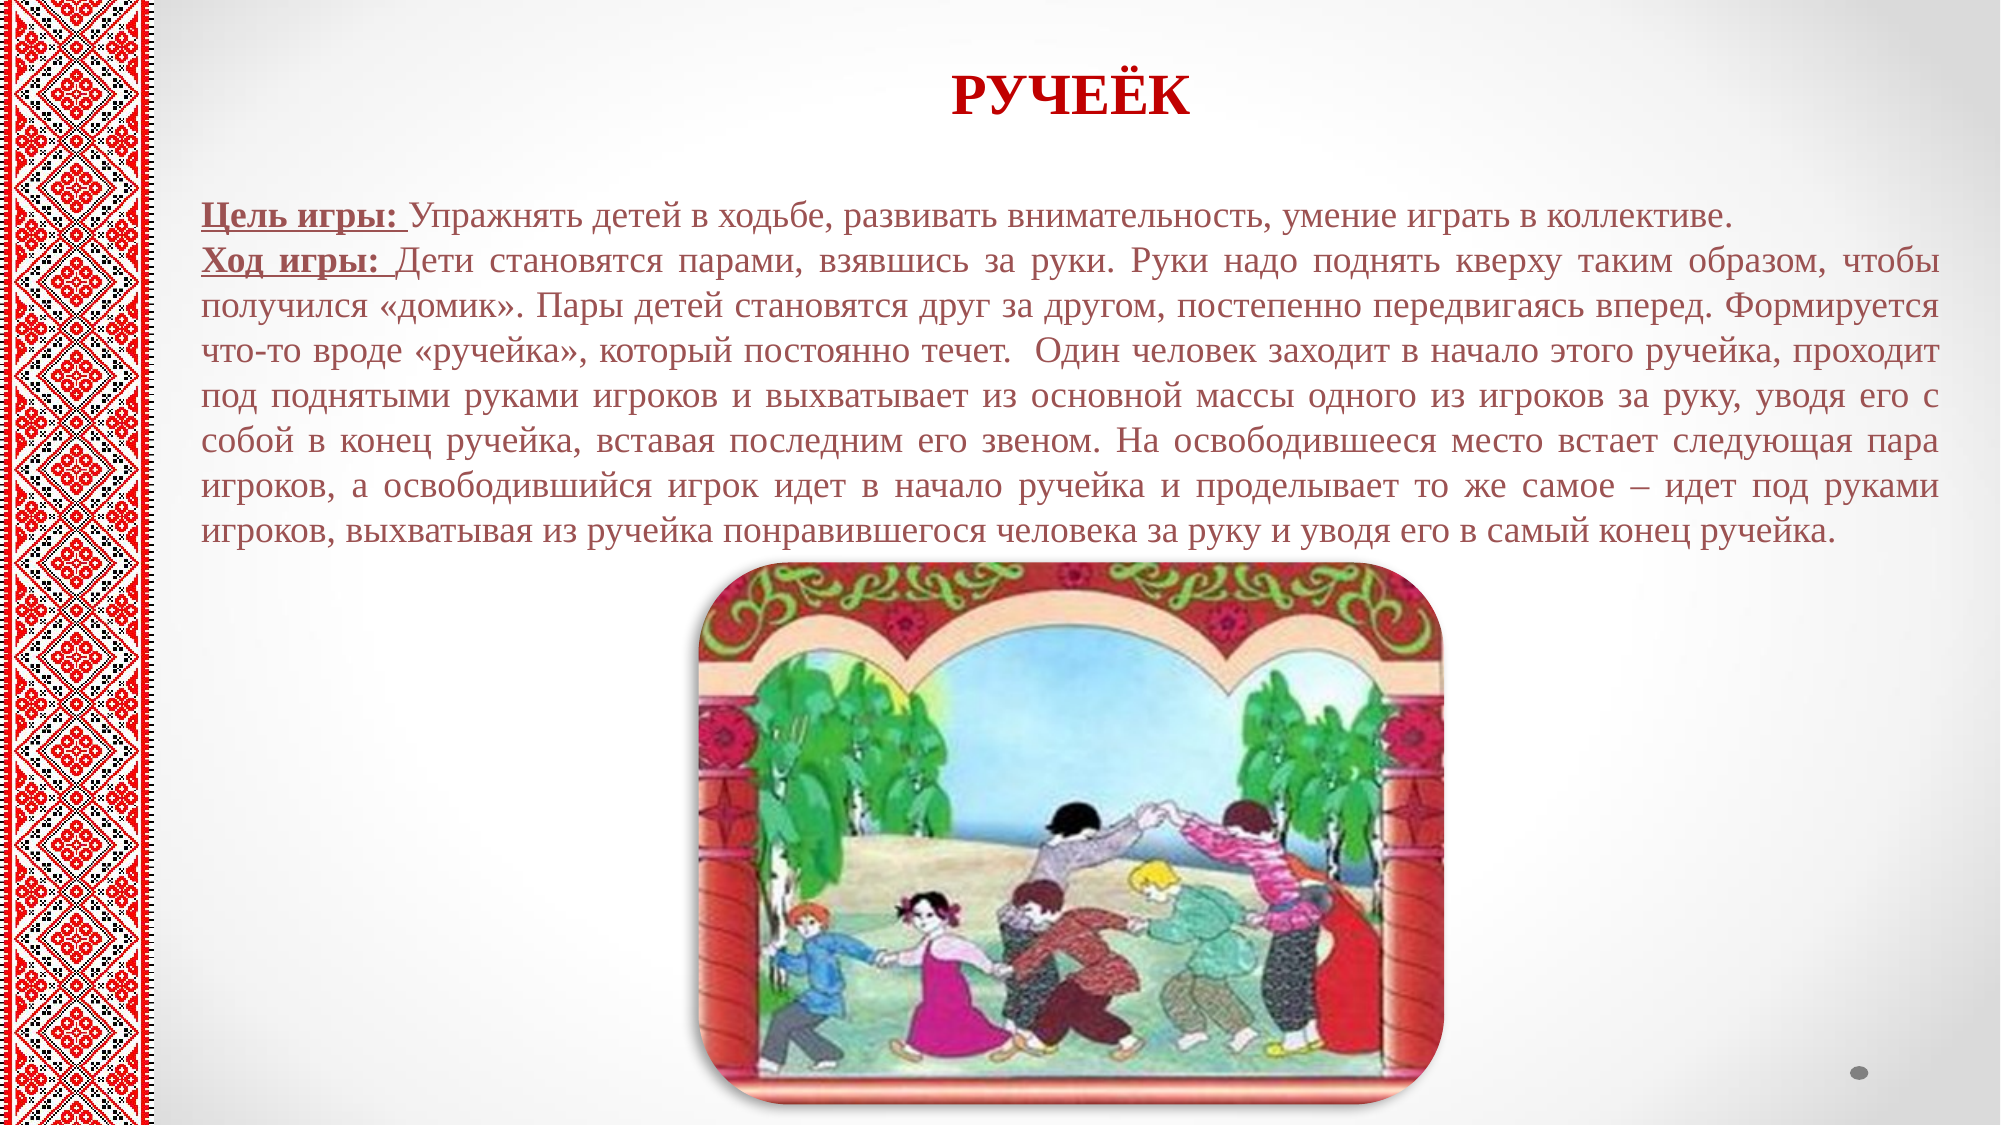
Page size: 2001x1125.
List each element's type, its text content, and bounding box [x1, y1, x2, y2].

text_box Цель игры: Упражнять детей в ходьбе, развивать внимательность, умение играть в коллективе. Ход игры: Дети становятся парами, взявшись за руки. Руки надо поднять кверху таким образом, чтобы получился «домик». Пары детей становятся друг за другом, постепенно передвигаясь вперед. Формируется что-то вроде «ручейка», который постоянно течет. Один человек заходит в начало этого ручейка, проходит под поднятыми руками игроков и выхватывает из основной массы одного из игроков за руку, уводя его с собой в конец ручейка, вставая последним его звеном. На освободившееся место встает следующая пара игроков, а освободившийся игрок идет в начало ручейка и проделывает то же самое – идет под руками игроков, выхватывая из ручейка понравившегося человека за руку и уводя его в самый конец ручейка. [186, 182, 1957, 943]
picture [0, 0, 2001, 1125]
text_box РУЧЕЁК [923, 49, 1220, 134]
